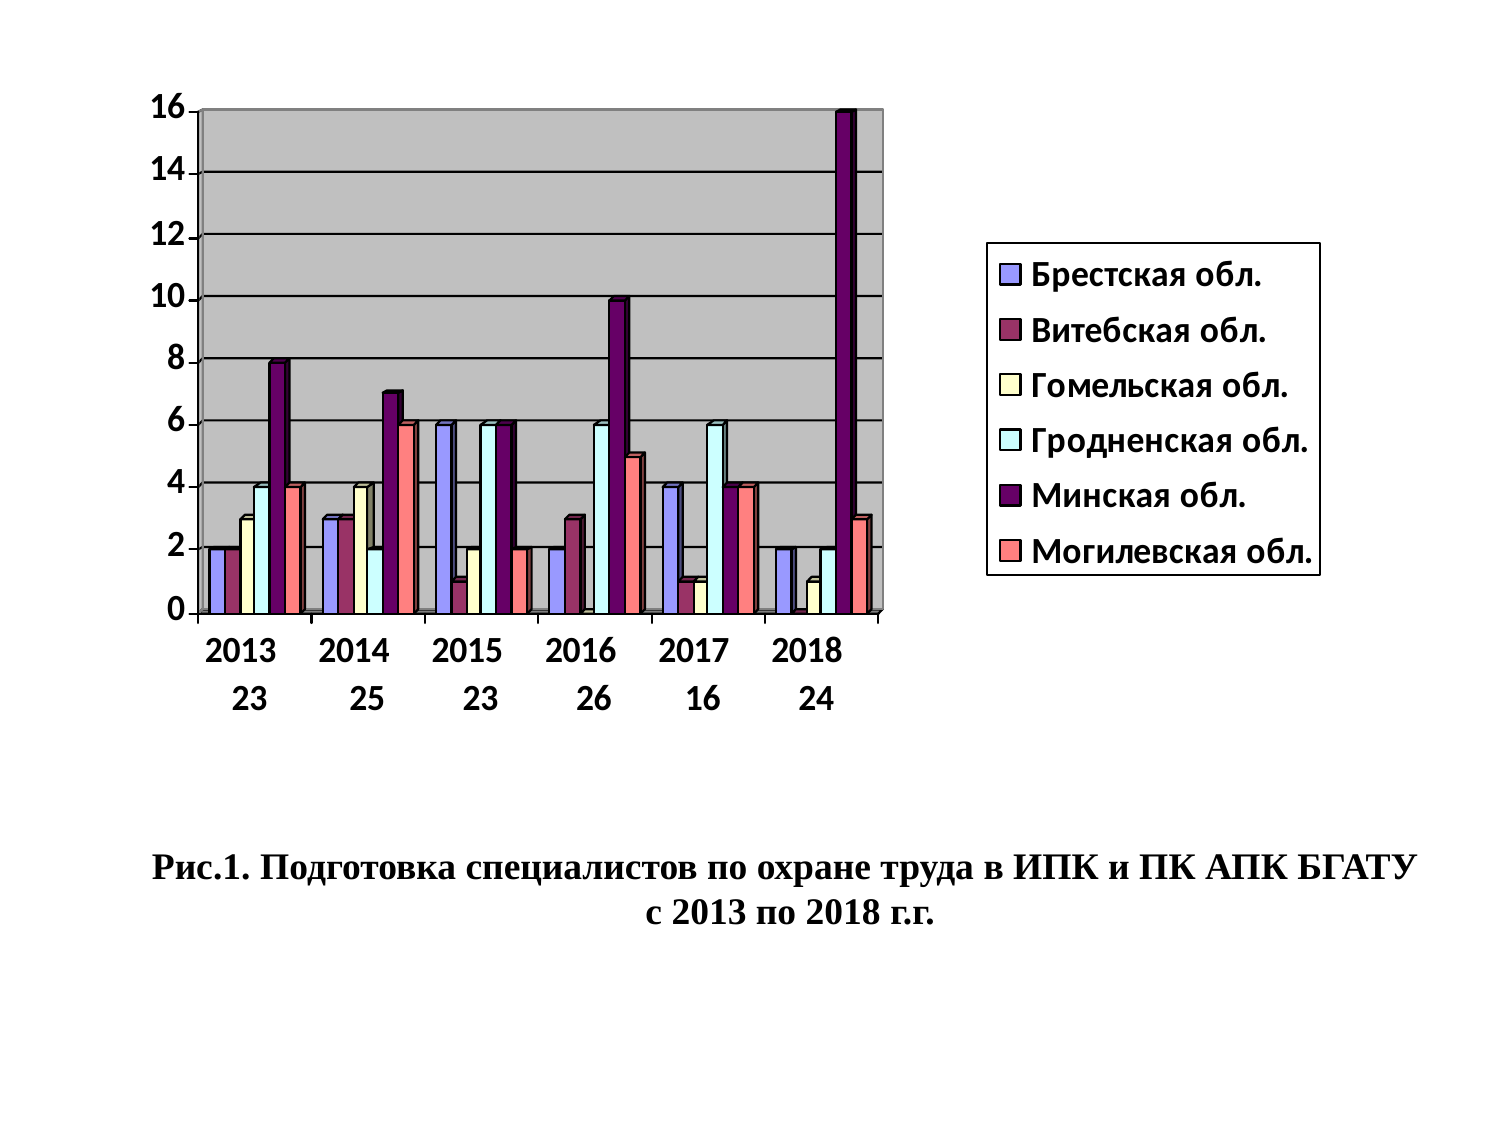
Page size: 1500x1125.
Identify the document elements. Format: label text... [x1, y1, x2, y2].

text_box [29, 42, 1343, 776]
text_box Рис.1. Подготовка специалистов по охране труда в ИПК и ПК АПК БГАТУ с 2013 по 2018 г.г. [135, 835, 1436, 970]
